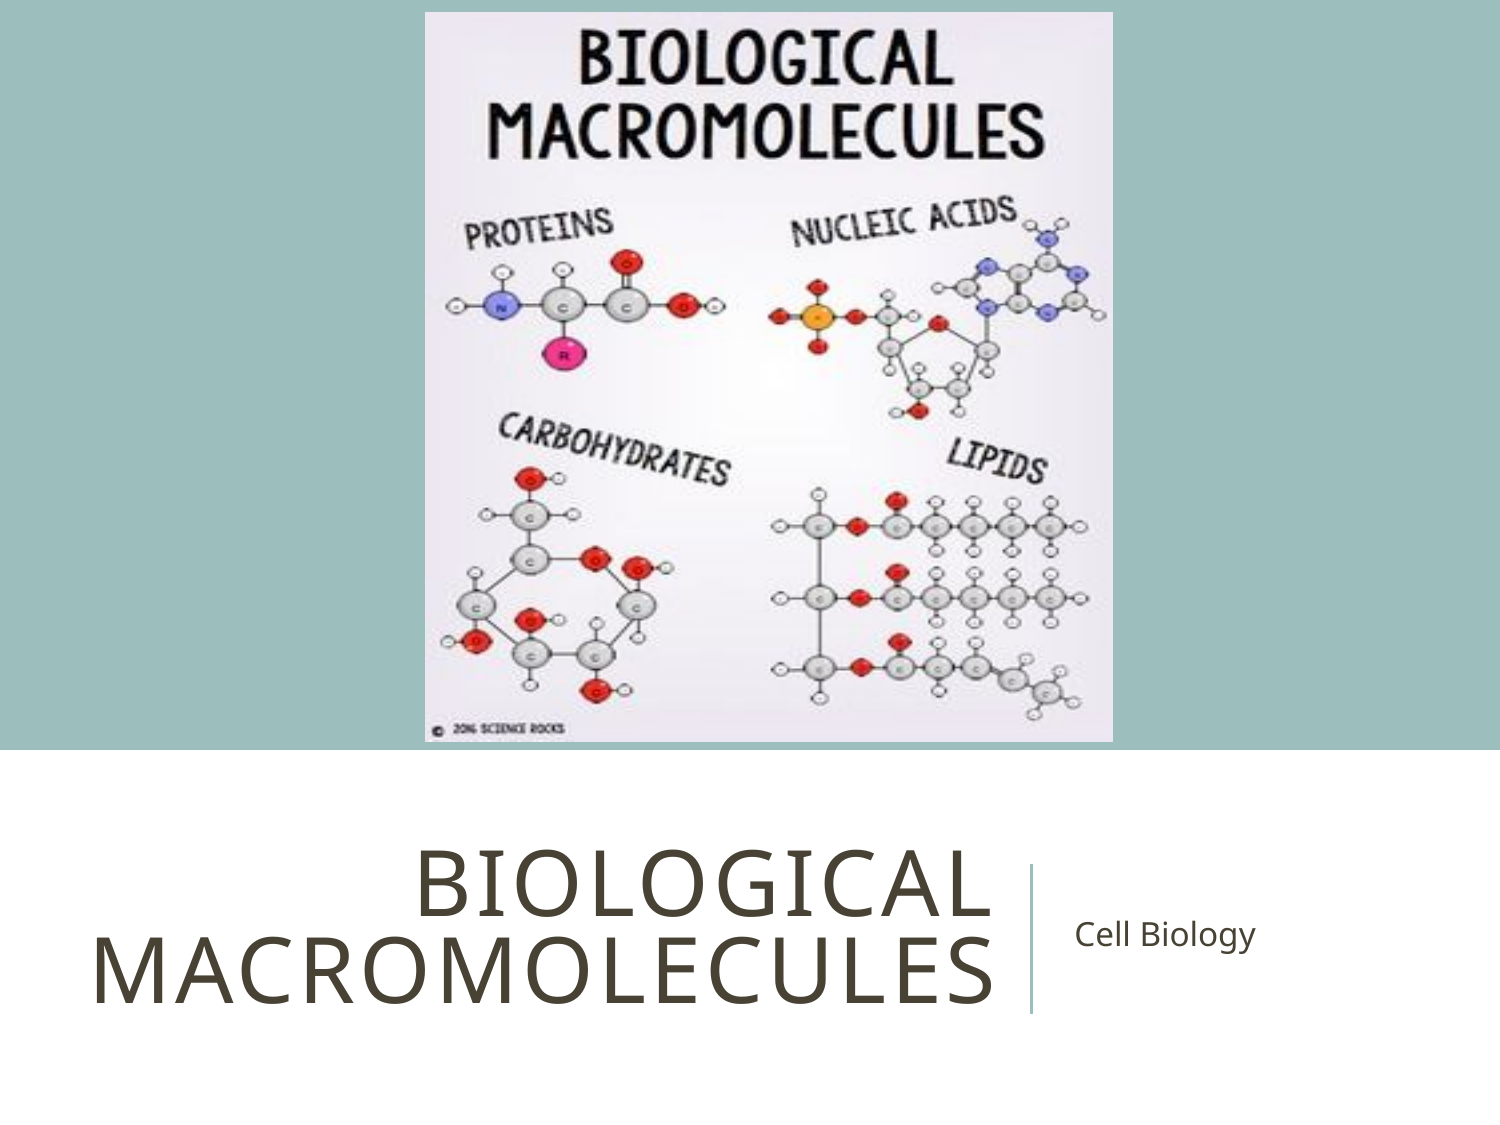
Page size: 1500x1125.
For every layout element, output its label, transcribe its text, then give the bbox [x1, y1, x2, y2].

picture [424, 12, 1113, 742]
subtitle Cell Biology [1059, 813, 1454, 1054]
title Biological Macromolecules [56, 813, 1013, 1054]
